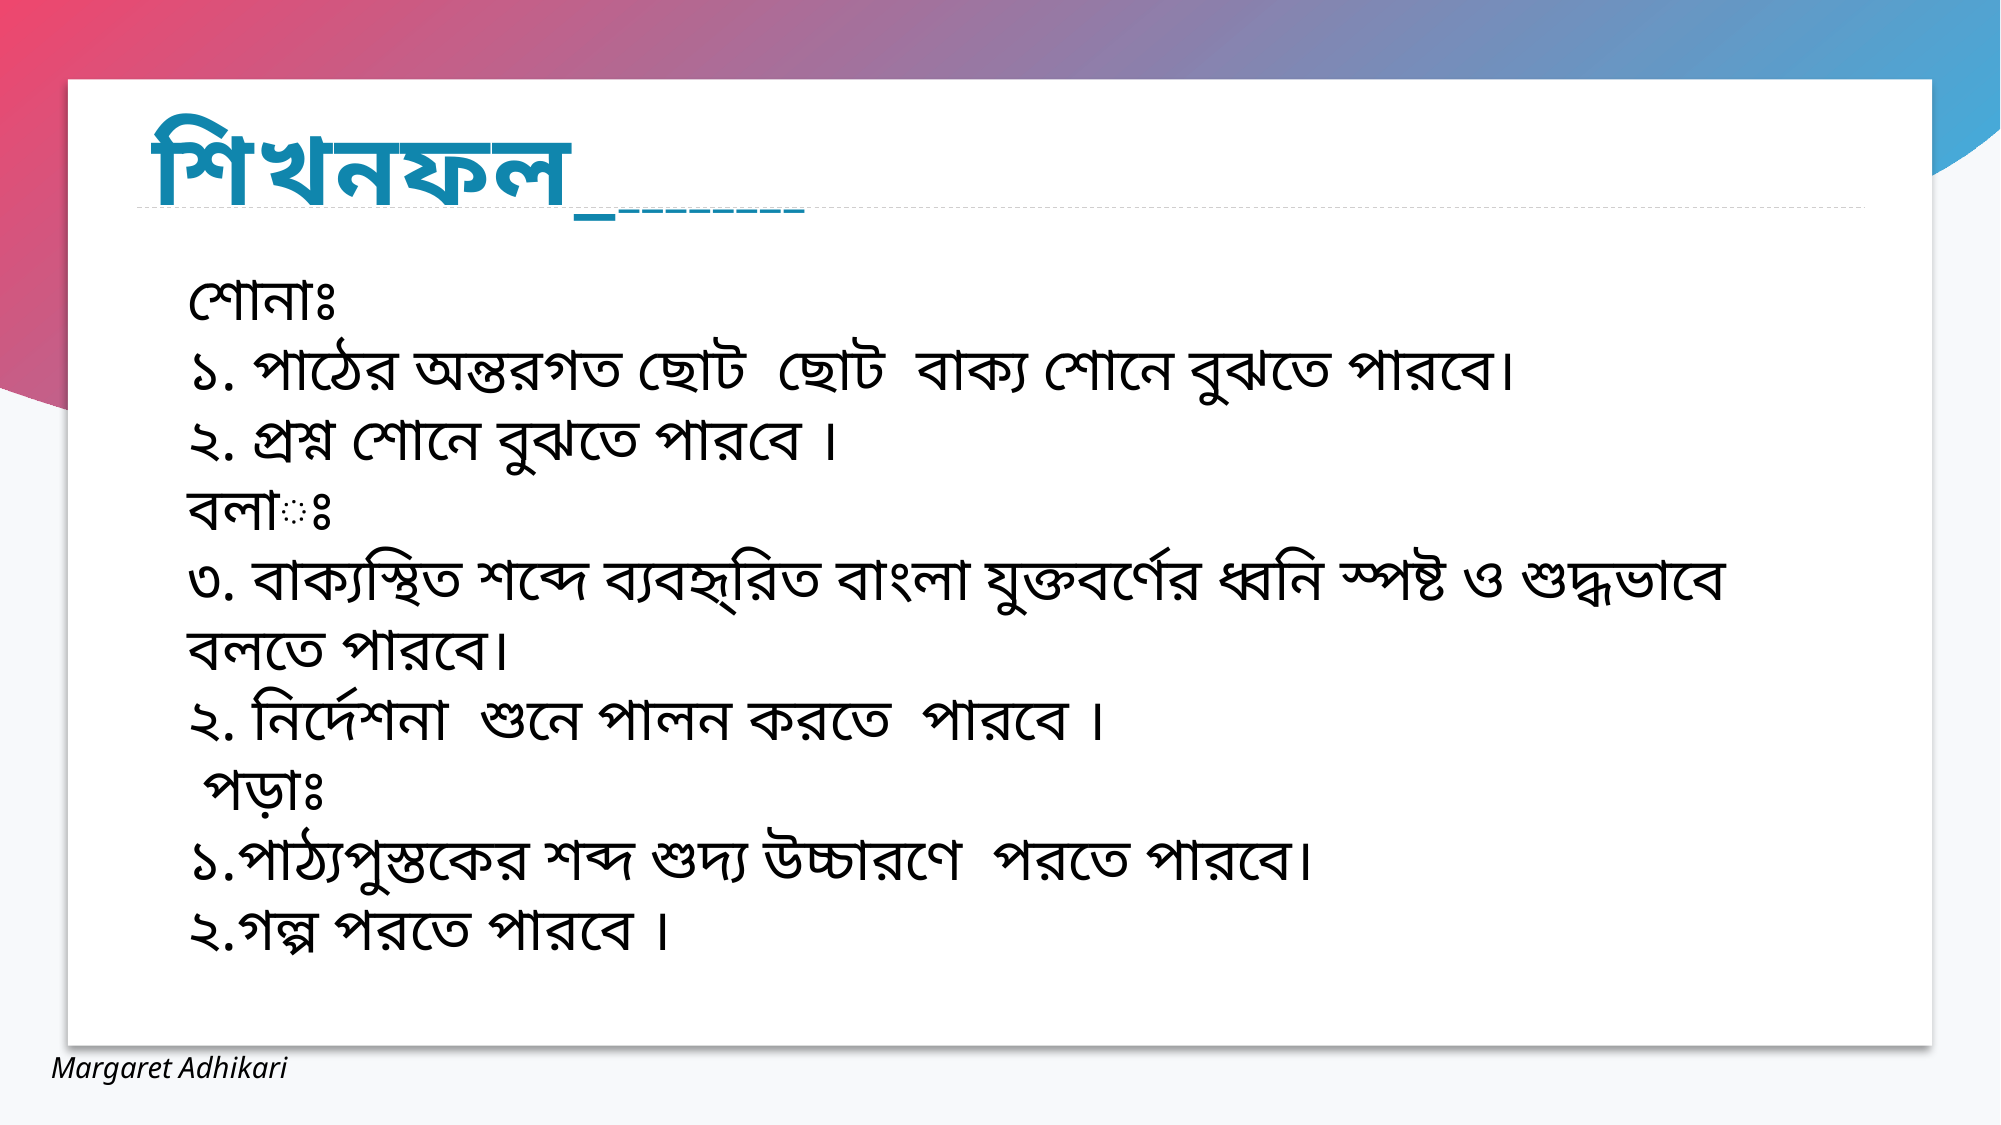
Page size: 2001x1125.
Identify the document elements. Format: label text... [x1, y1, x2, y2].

text_box শোনাঃ ১. পাঠের অন্তরগত ছোট ছোট বাক্য শোনে বুঝতে পারবে। ২. প্রশ্ন শোনে বুঝতে পারবে । বলাঃ ৩. বাক্যস্থিত শব্দে ব্যবহৃ্রিত বাংলা যুক্তবর্ণের ধ্বনি স্পষ্ট ও শুদ্ধভাবে বলতে পারবে। ২. নির্দেশনা শুনে পালন করতে পারবে । পড়াঃ ১.পাঠ্যপুস্তকের শব্দ শুদ্য উচ্চারণে পরতে পারবে। ২.গল্প পরতে পারবে । [172, 255, 1803, 970]
title শিখনফল_________ [137, 111, 1826, 208]
